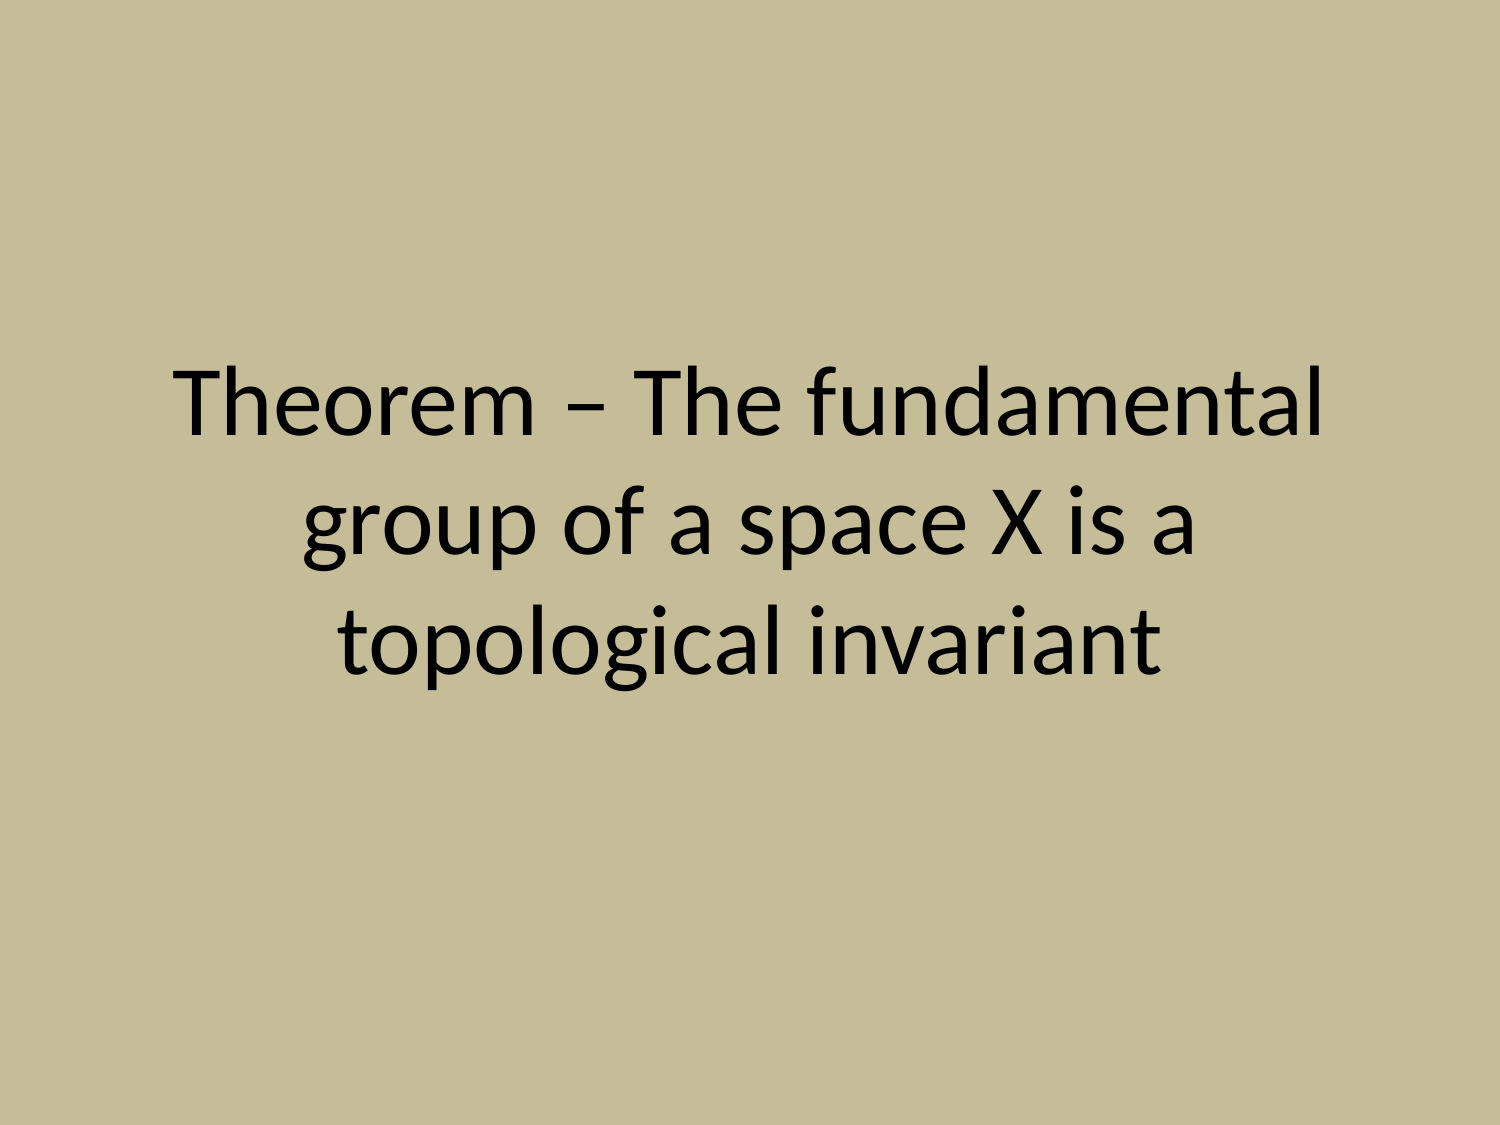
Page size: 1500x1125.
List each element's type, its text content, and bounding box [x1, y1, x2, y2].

list Theorem – The fundamental group of a space X is a topological invariant [75, 187, 1425, 930]
